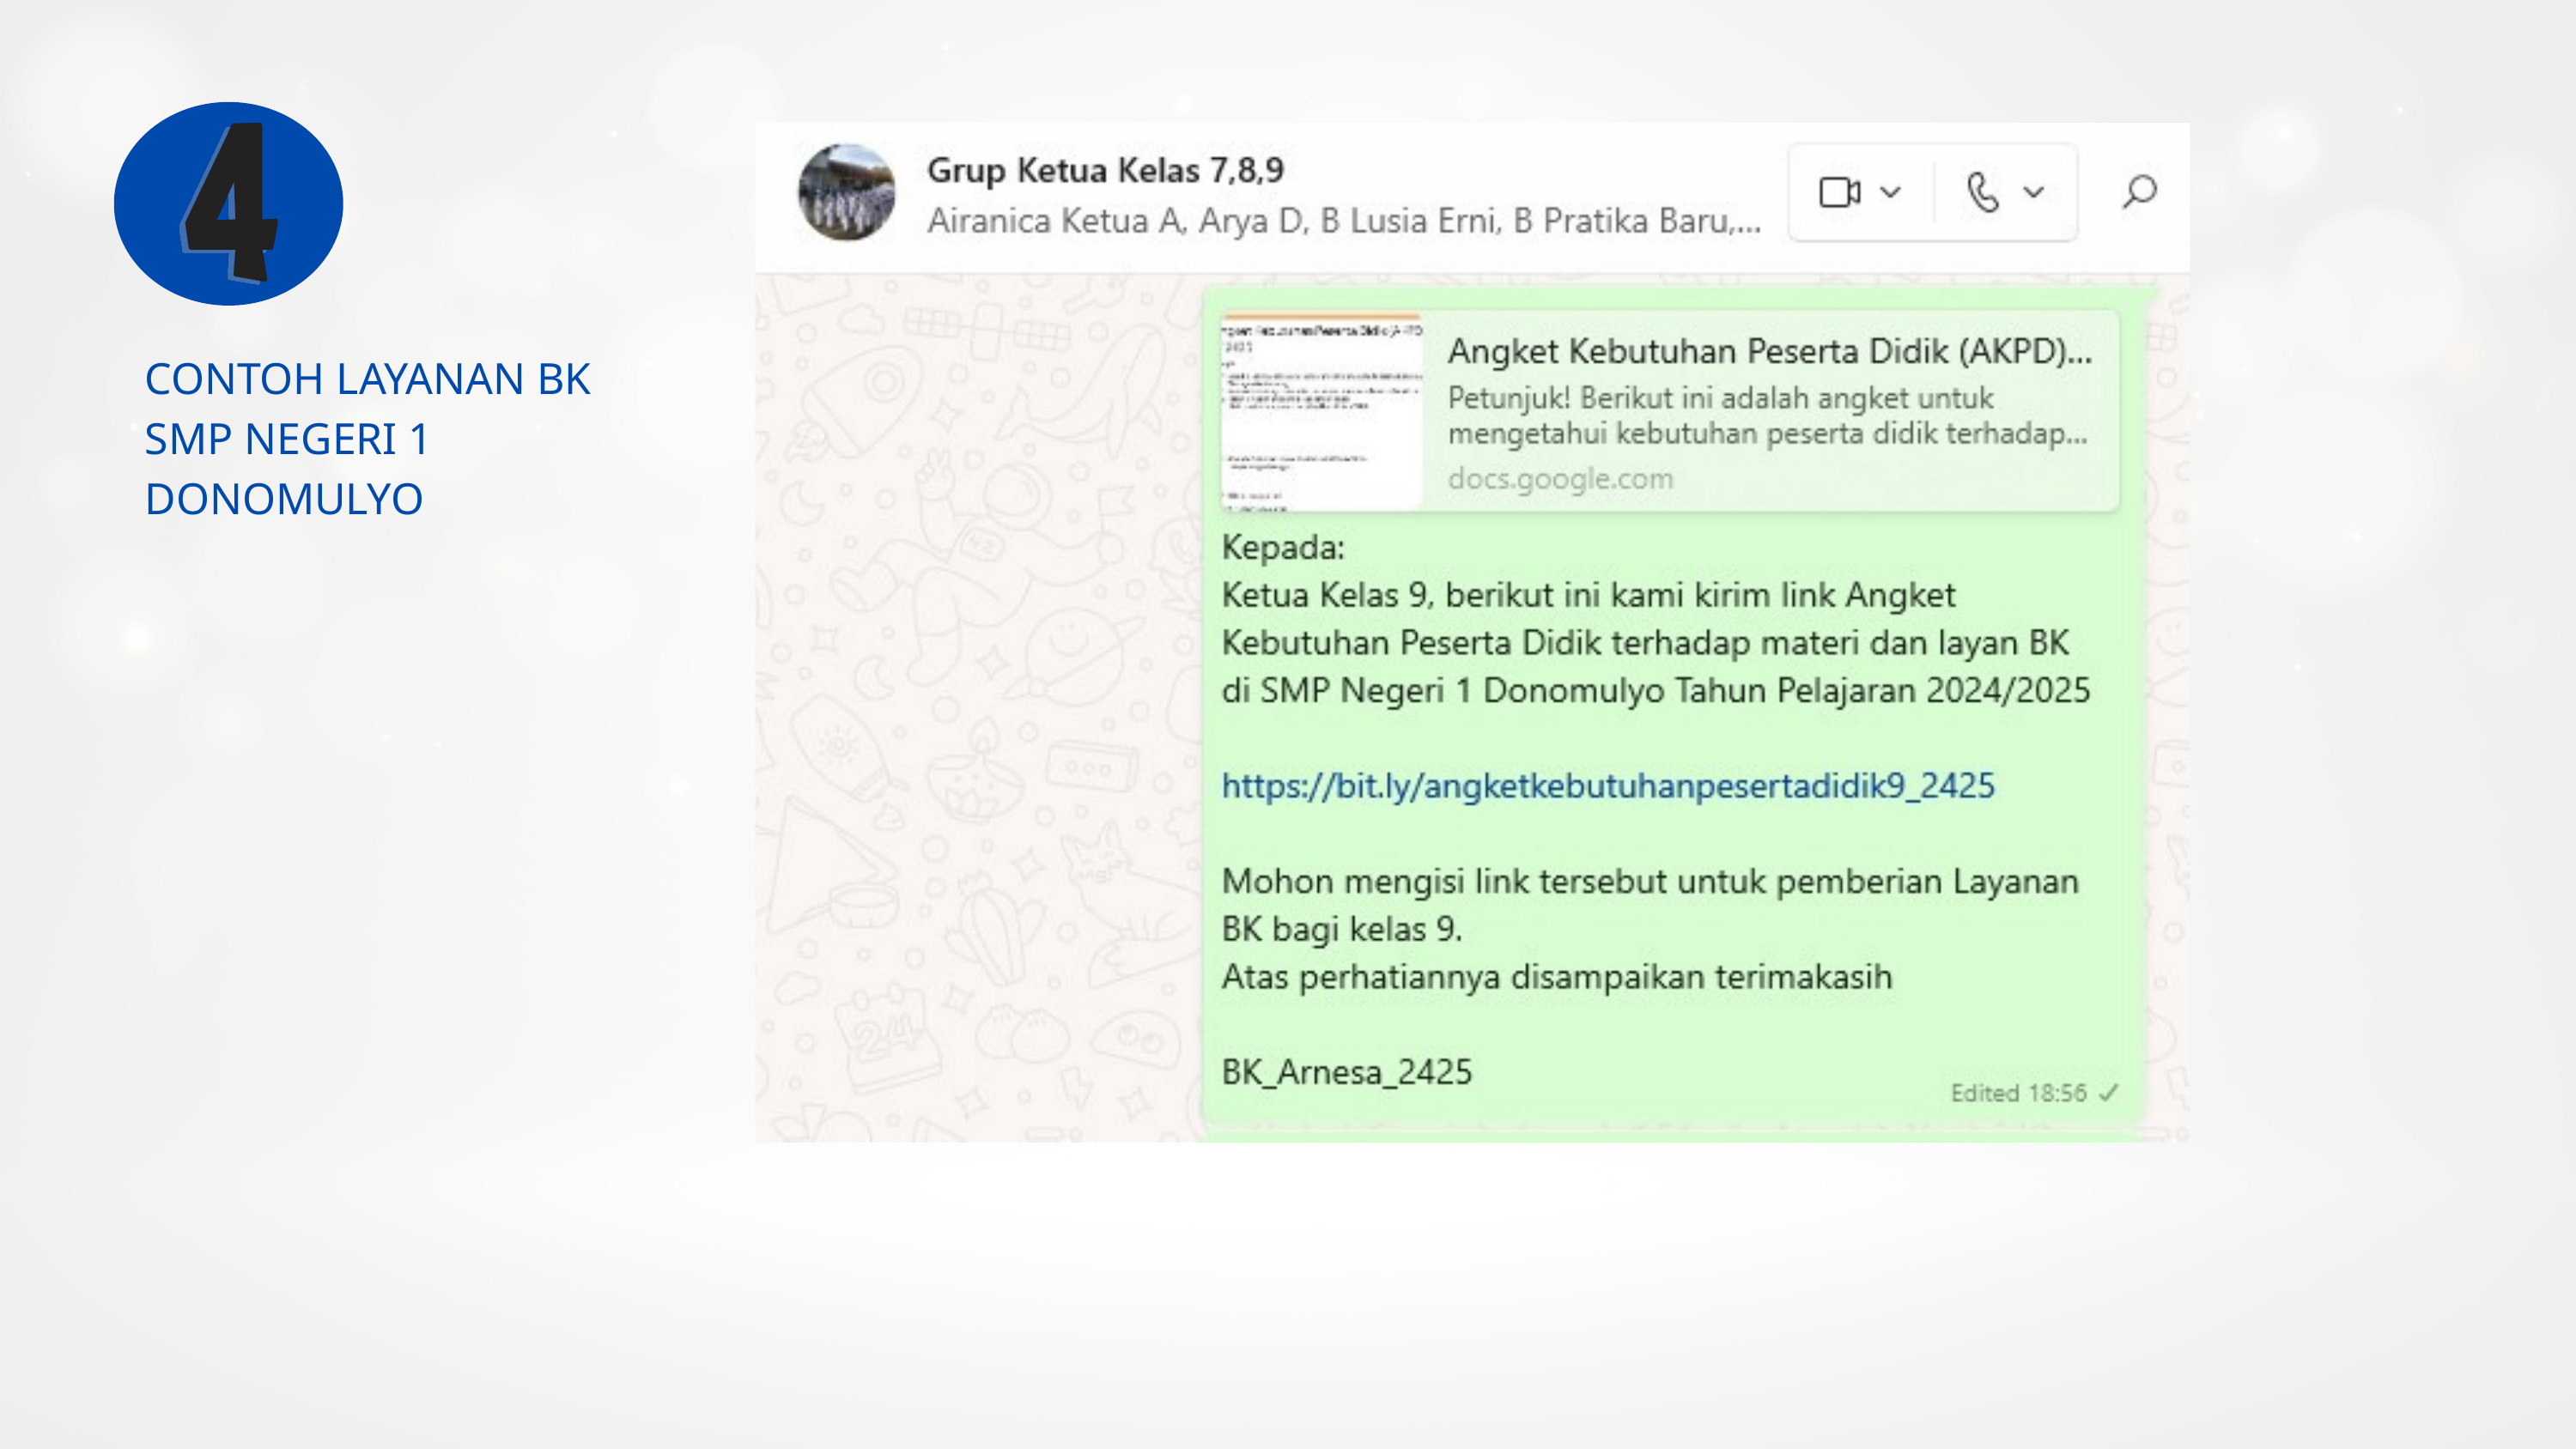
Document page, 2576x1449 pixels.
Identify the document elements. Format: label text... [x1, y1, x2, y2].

text_box [755, 123, 2190, 1143]
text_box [113, 101, 343, 306]
text_box [0, 0, 2576, 1449]
text_box CONTOH LAYANAN BK SMP NEGERI 1 DONOMULYO [144, 343, 674, 524]
